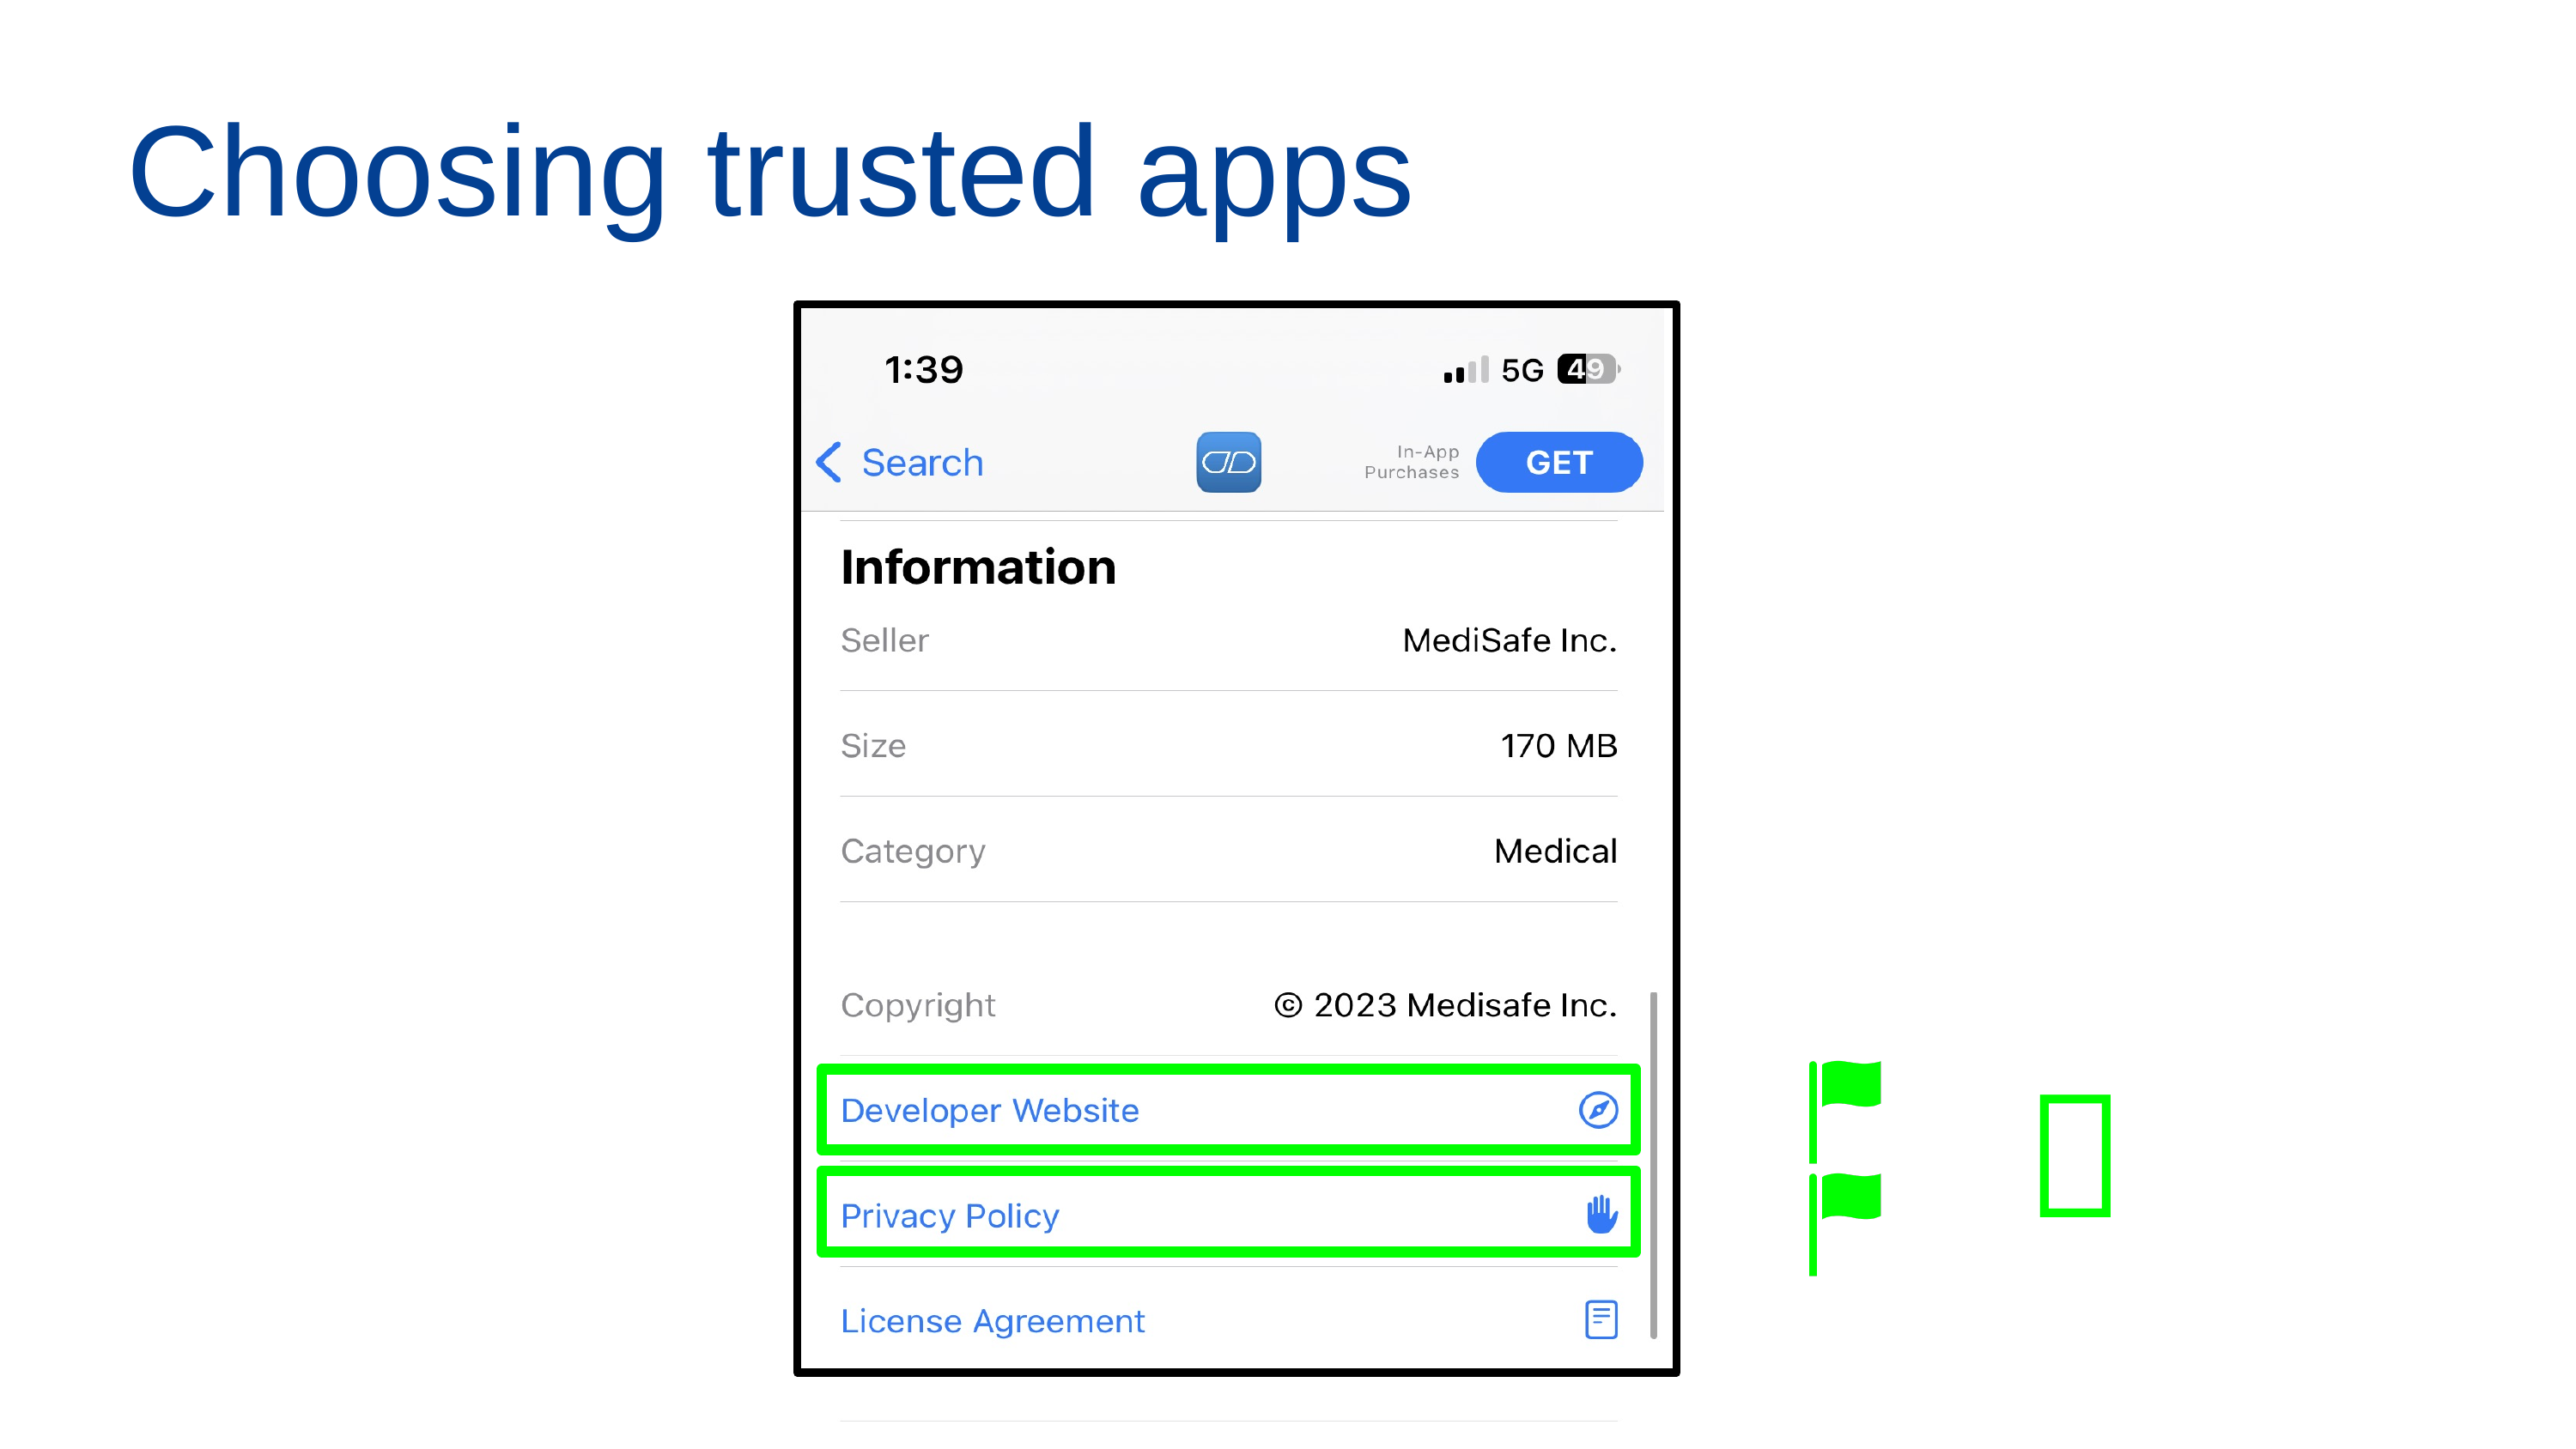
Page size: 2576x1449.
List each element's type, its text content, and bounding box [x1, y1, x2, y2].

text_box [793, 304, 1677, 1422]
text_box  [2011, 1040, 2141, 1258]
text_box Choosing trusted apps [113, 81, 2479, 249]
picture [1783, 1050, 1906, 1287]
